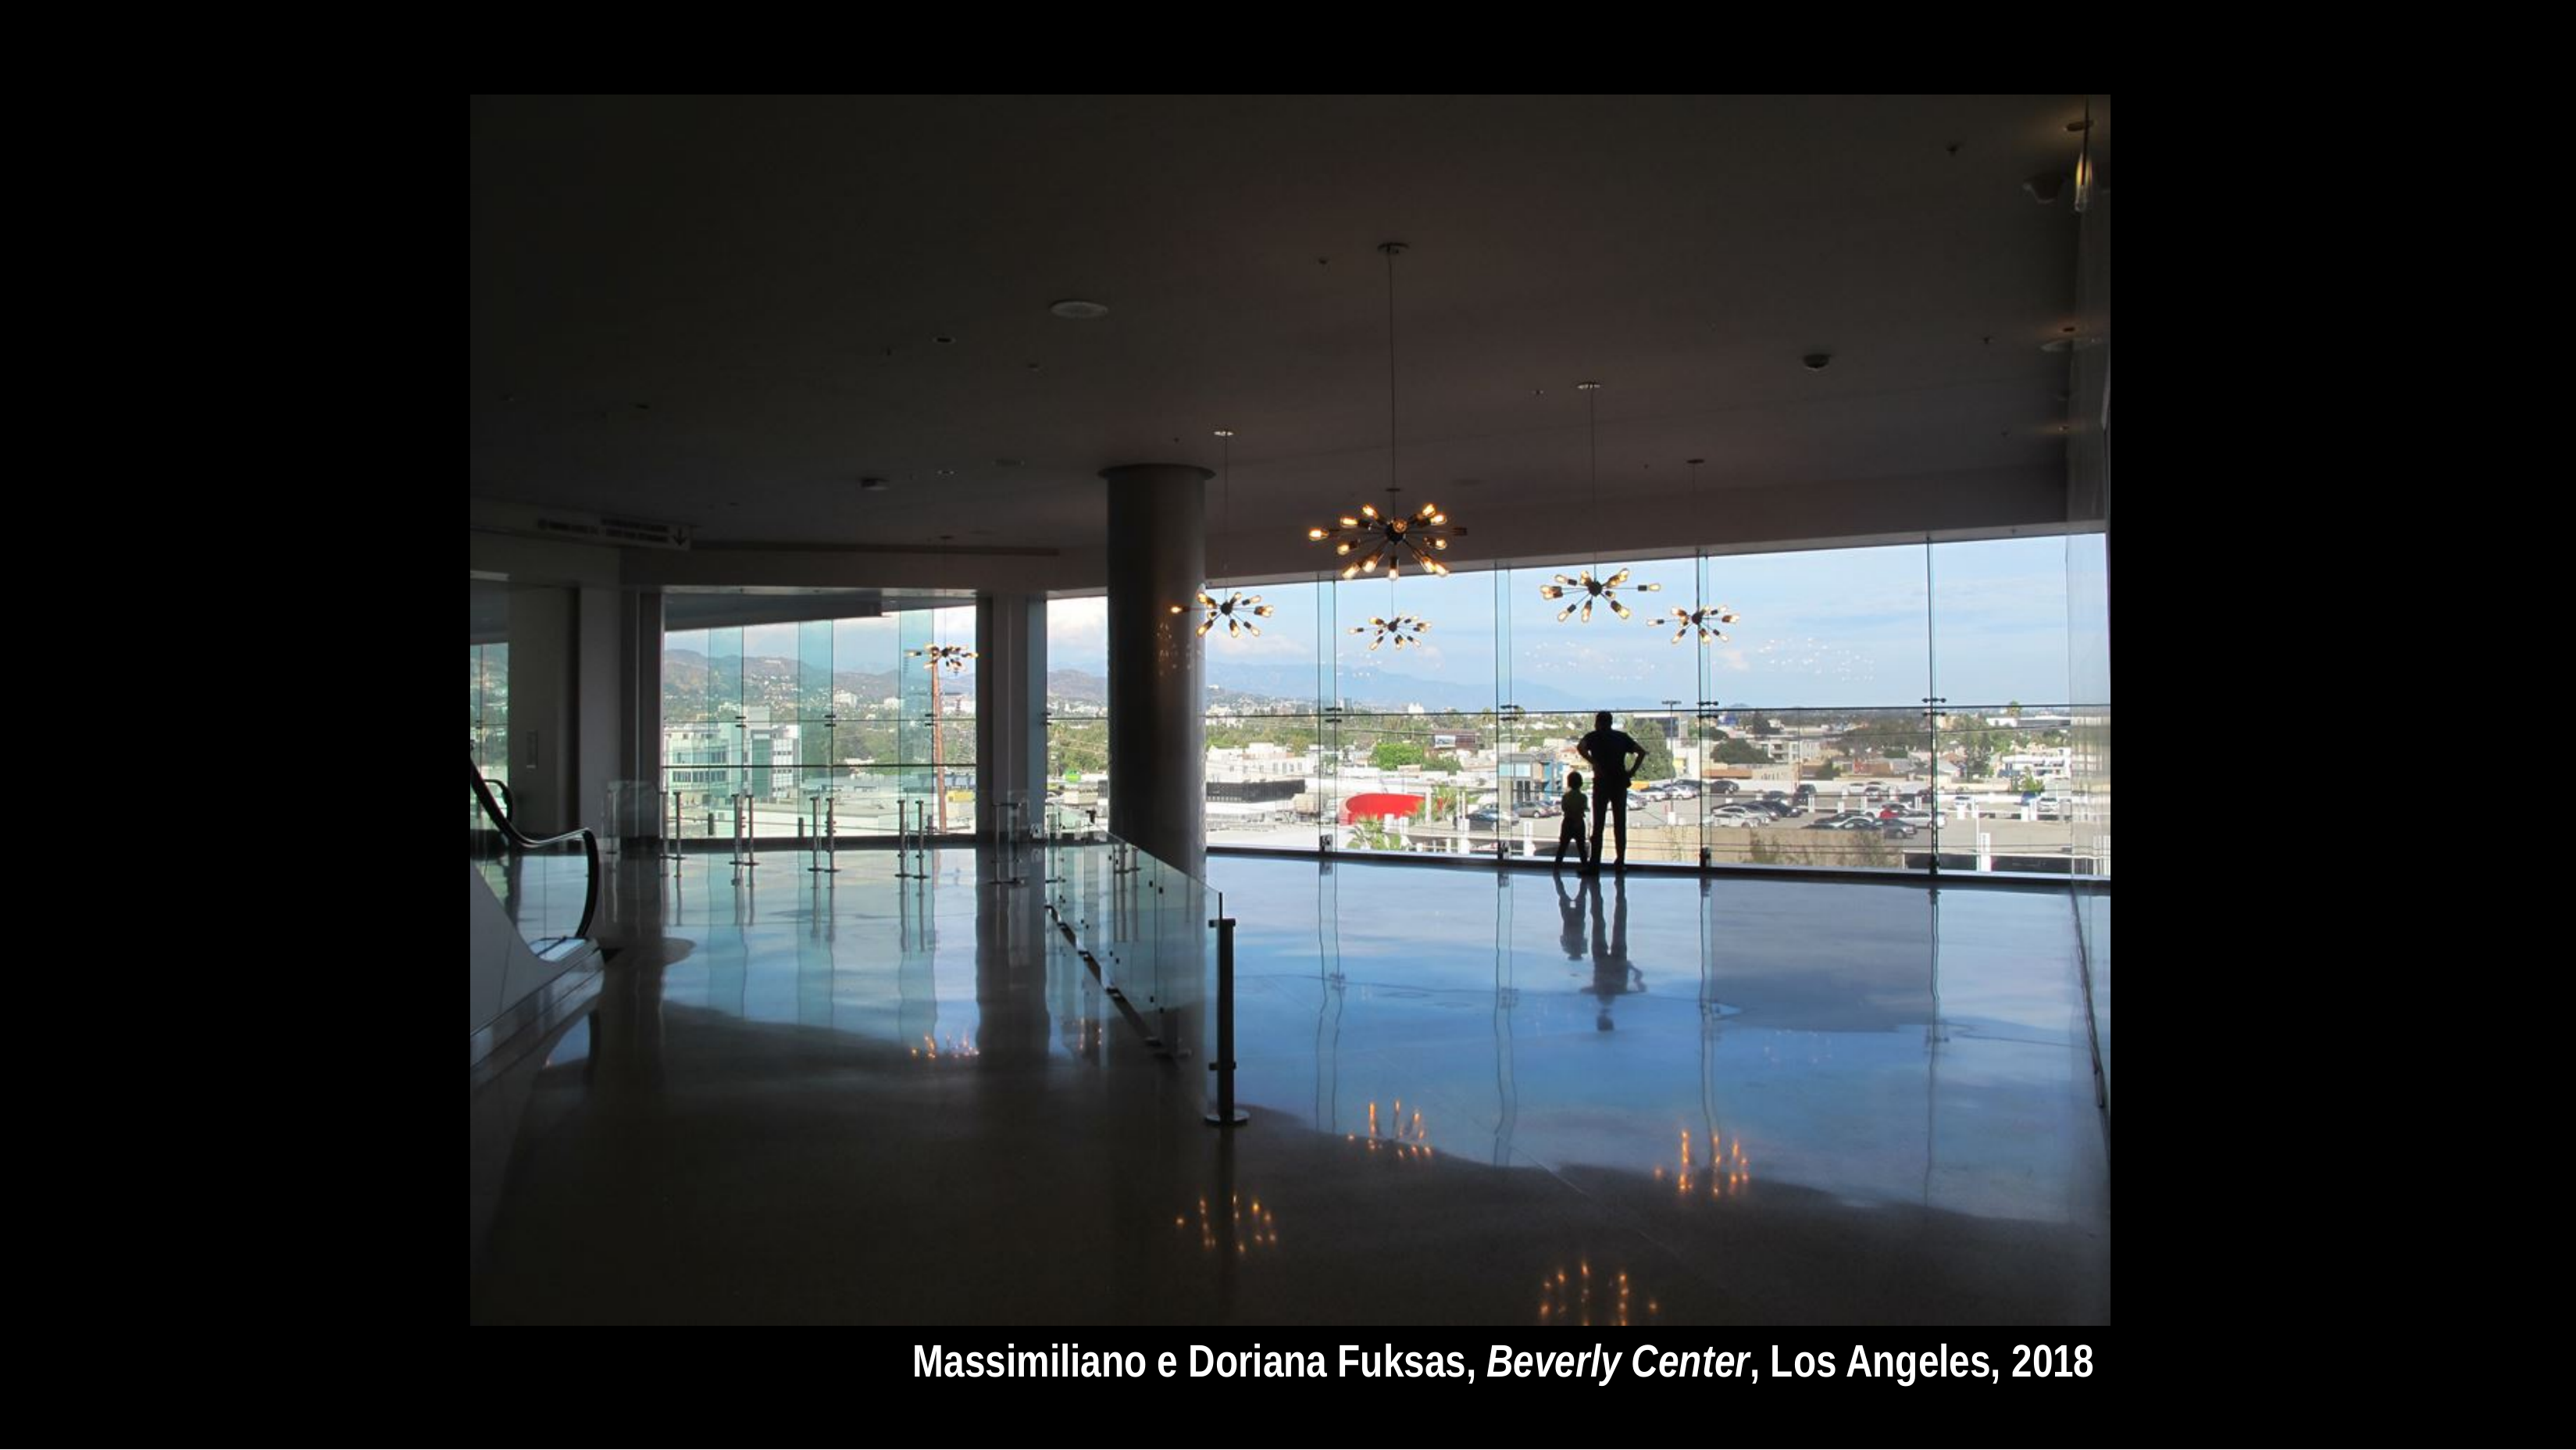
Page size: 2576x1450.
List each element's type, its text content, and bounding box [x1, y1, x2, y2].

text_box Massimiliano e Doriana Fuksas, Beverly Center, Los Angeles, 2018 [793, 1333, 2107, 1391]
picture [469, 95, 2110, 1326]
